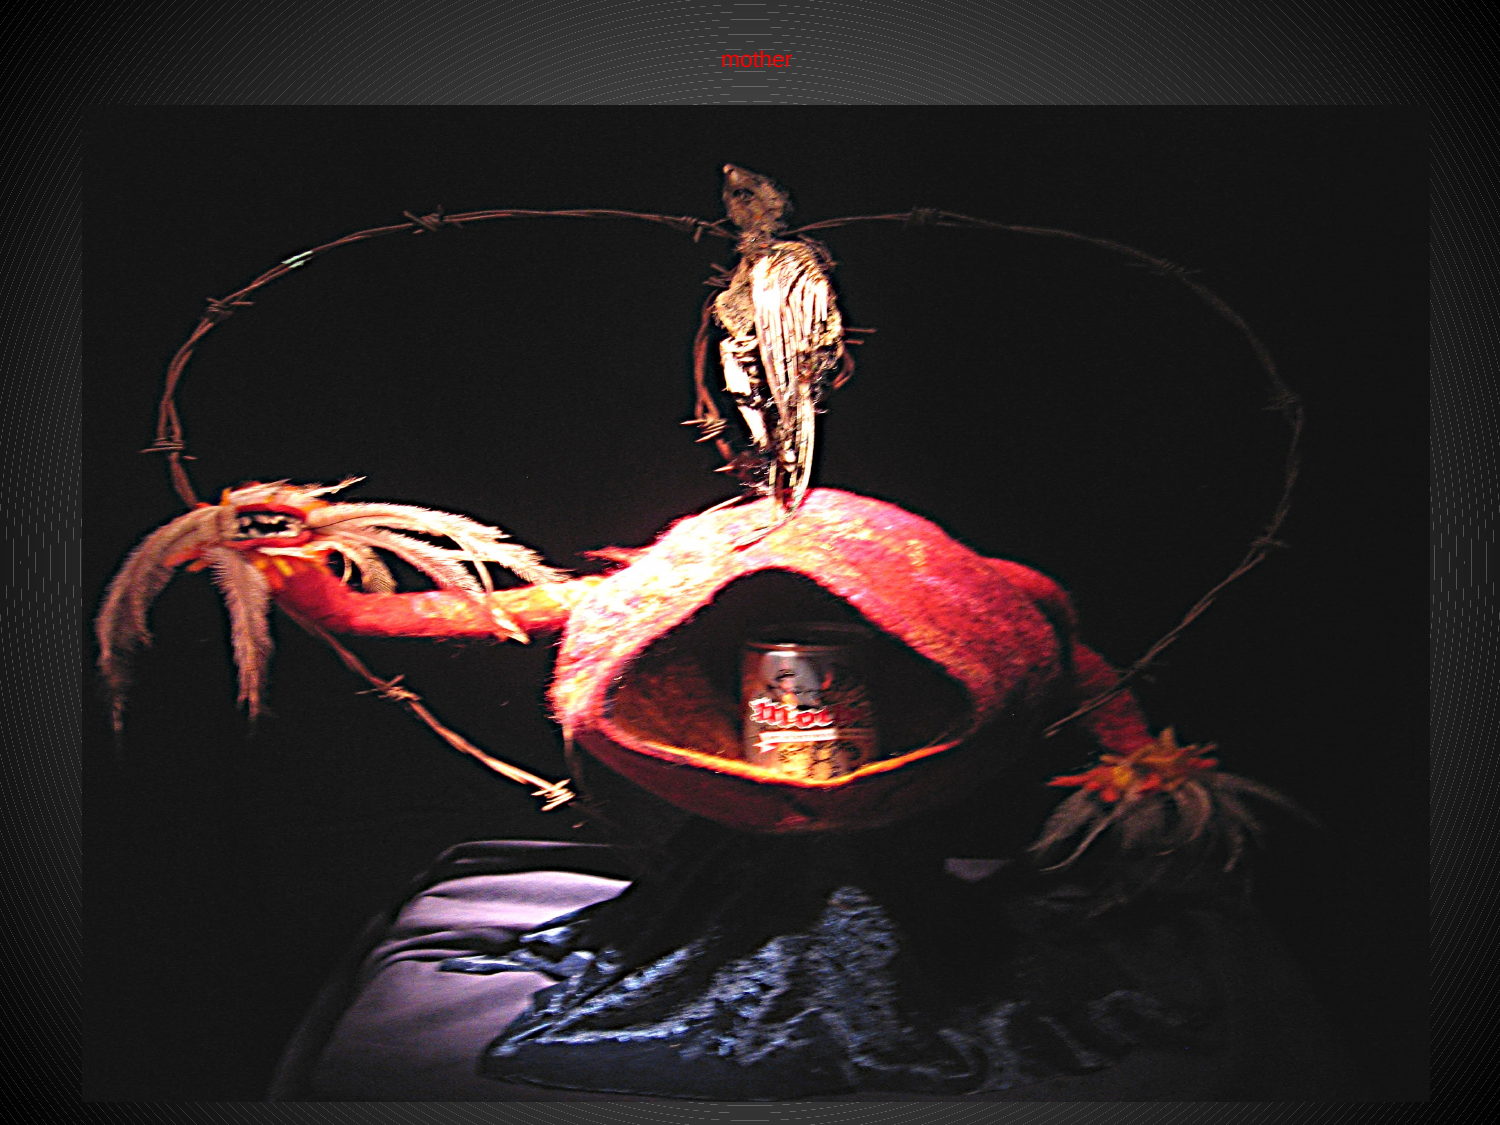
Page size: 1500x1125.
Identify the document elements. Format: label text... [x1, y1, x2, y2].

title mother [82, 0, 1432, 108]
picture [81, 105, 1430, 1102]
